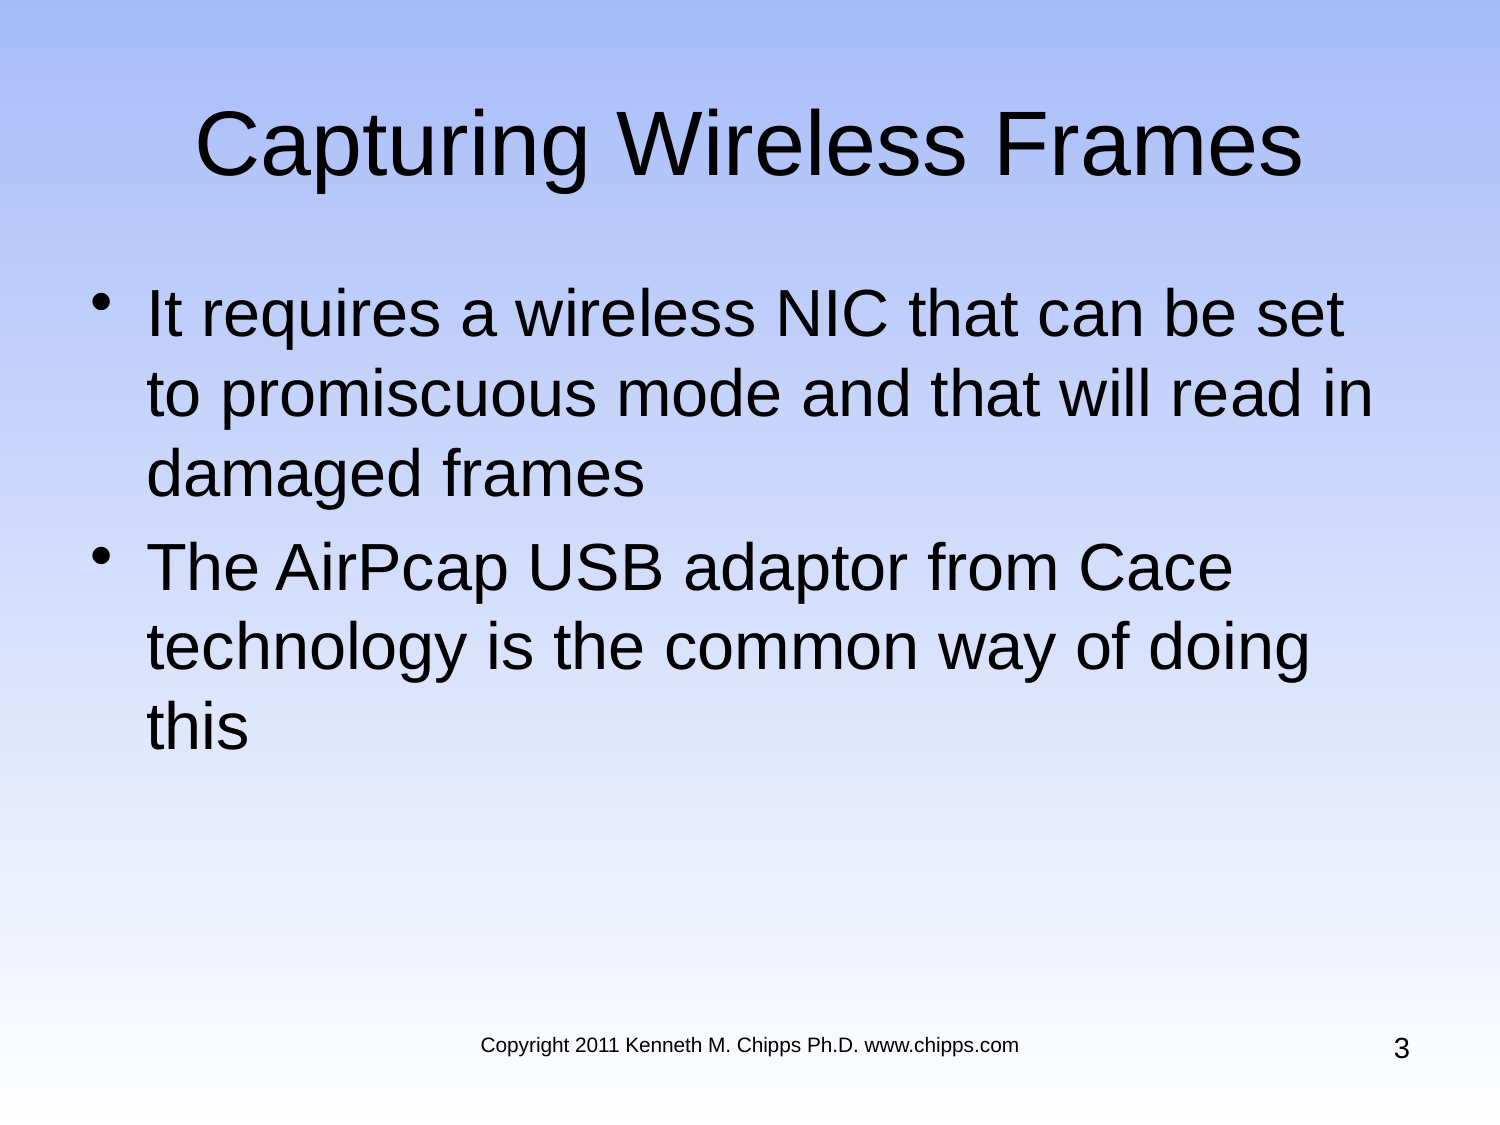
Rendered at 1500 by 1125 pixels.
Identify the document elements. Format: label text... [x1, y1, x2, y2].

list It requires a wireless NIC that can be set to promiscuous mode and that will read in damaged frames The AirPcap USB adaptor from Cace technology is the common way of doing this [75, 262, 1425, 1005]
slide_number 3 [1074, 1021, 1426, 1101]
title Capturing Wireless Frames [75, 45, 1425, 233]
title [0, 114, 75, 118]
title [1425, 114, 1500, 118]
footer Copyright 2011 Kenneth M. Chipps Ph.D. www.chipps.com [449, 1024, 1051, 1103]
